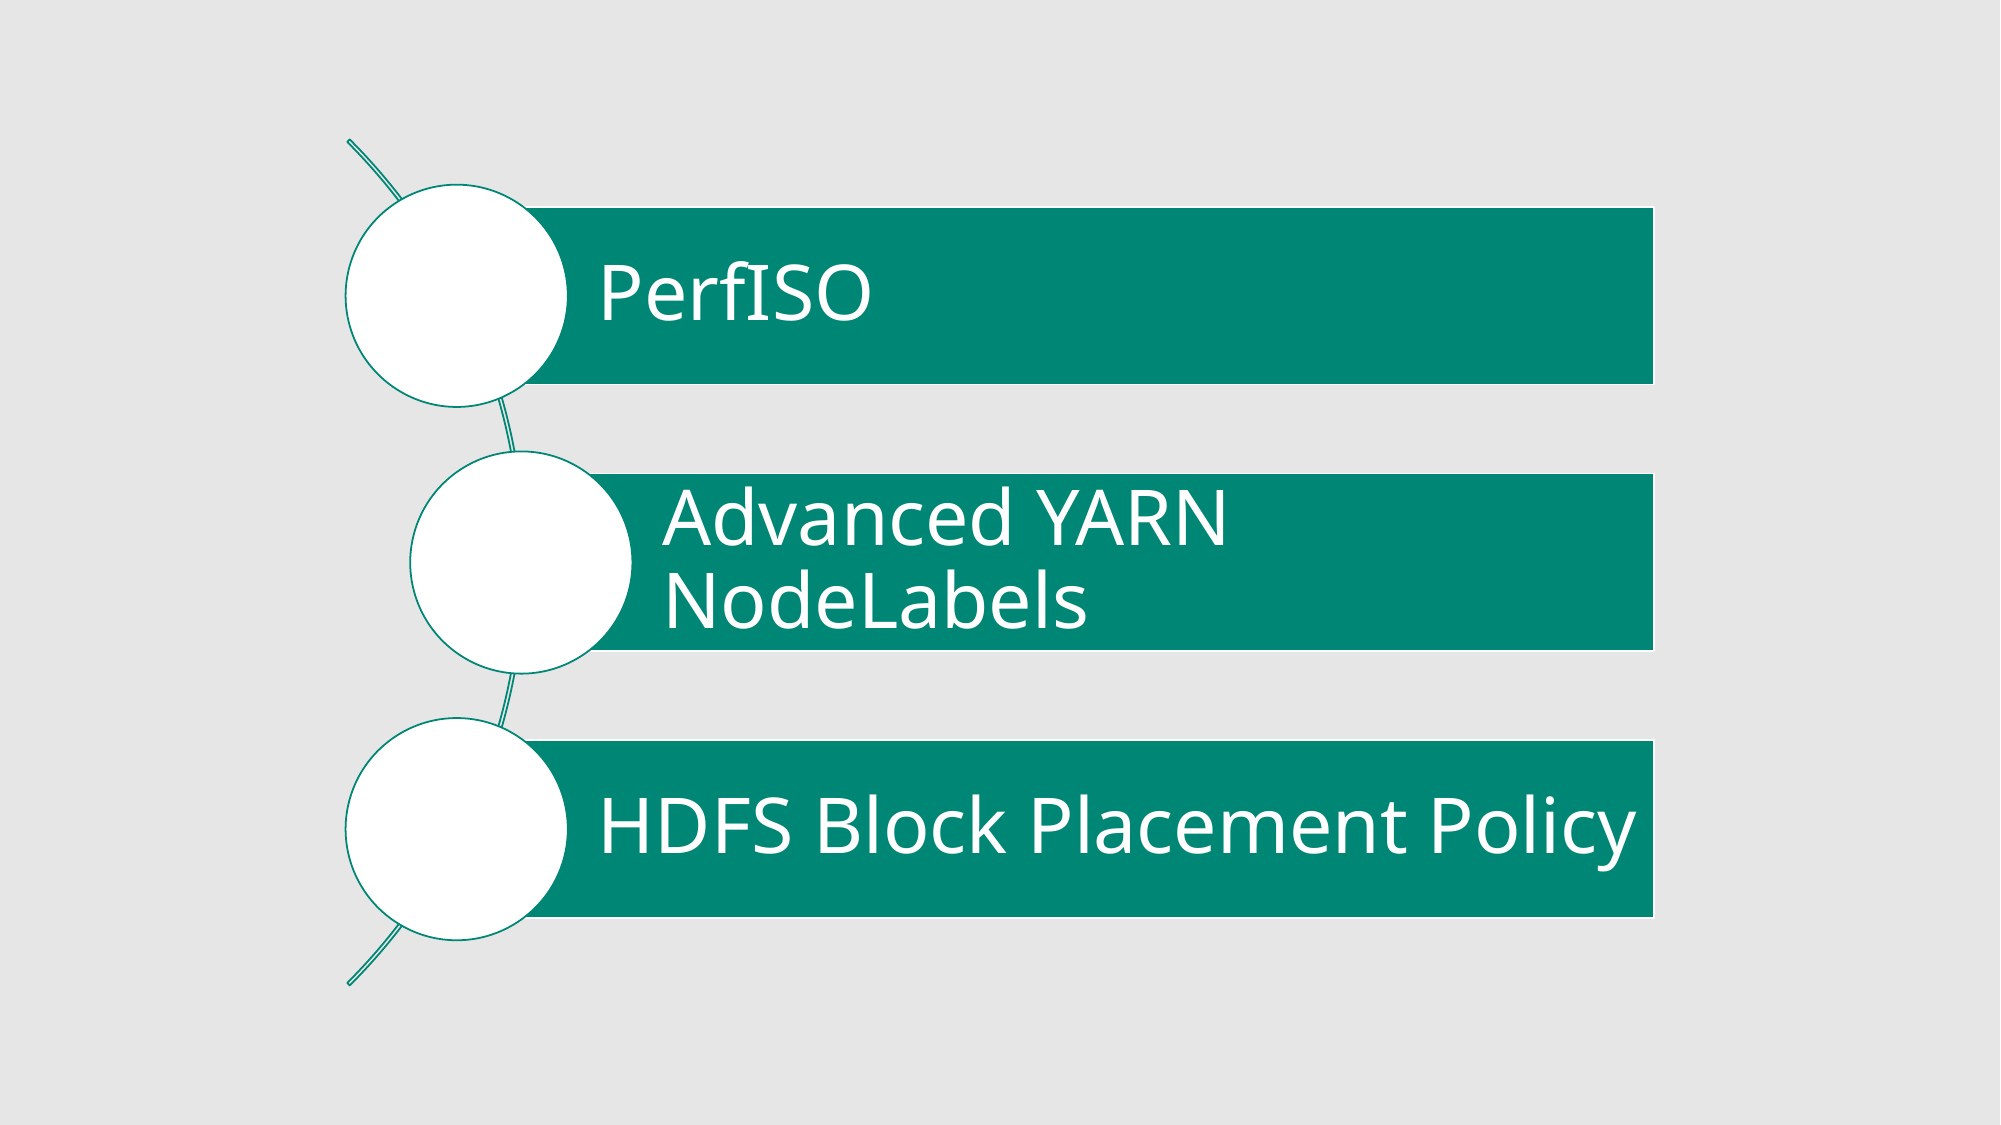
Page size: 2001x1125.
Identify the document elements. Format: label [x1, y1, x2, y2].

text_box [332, 117, 1667, 1008]
